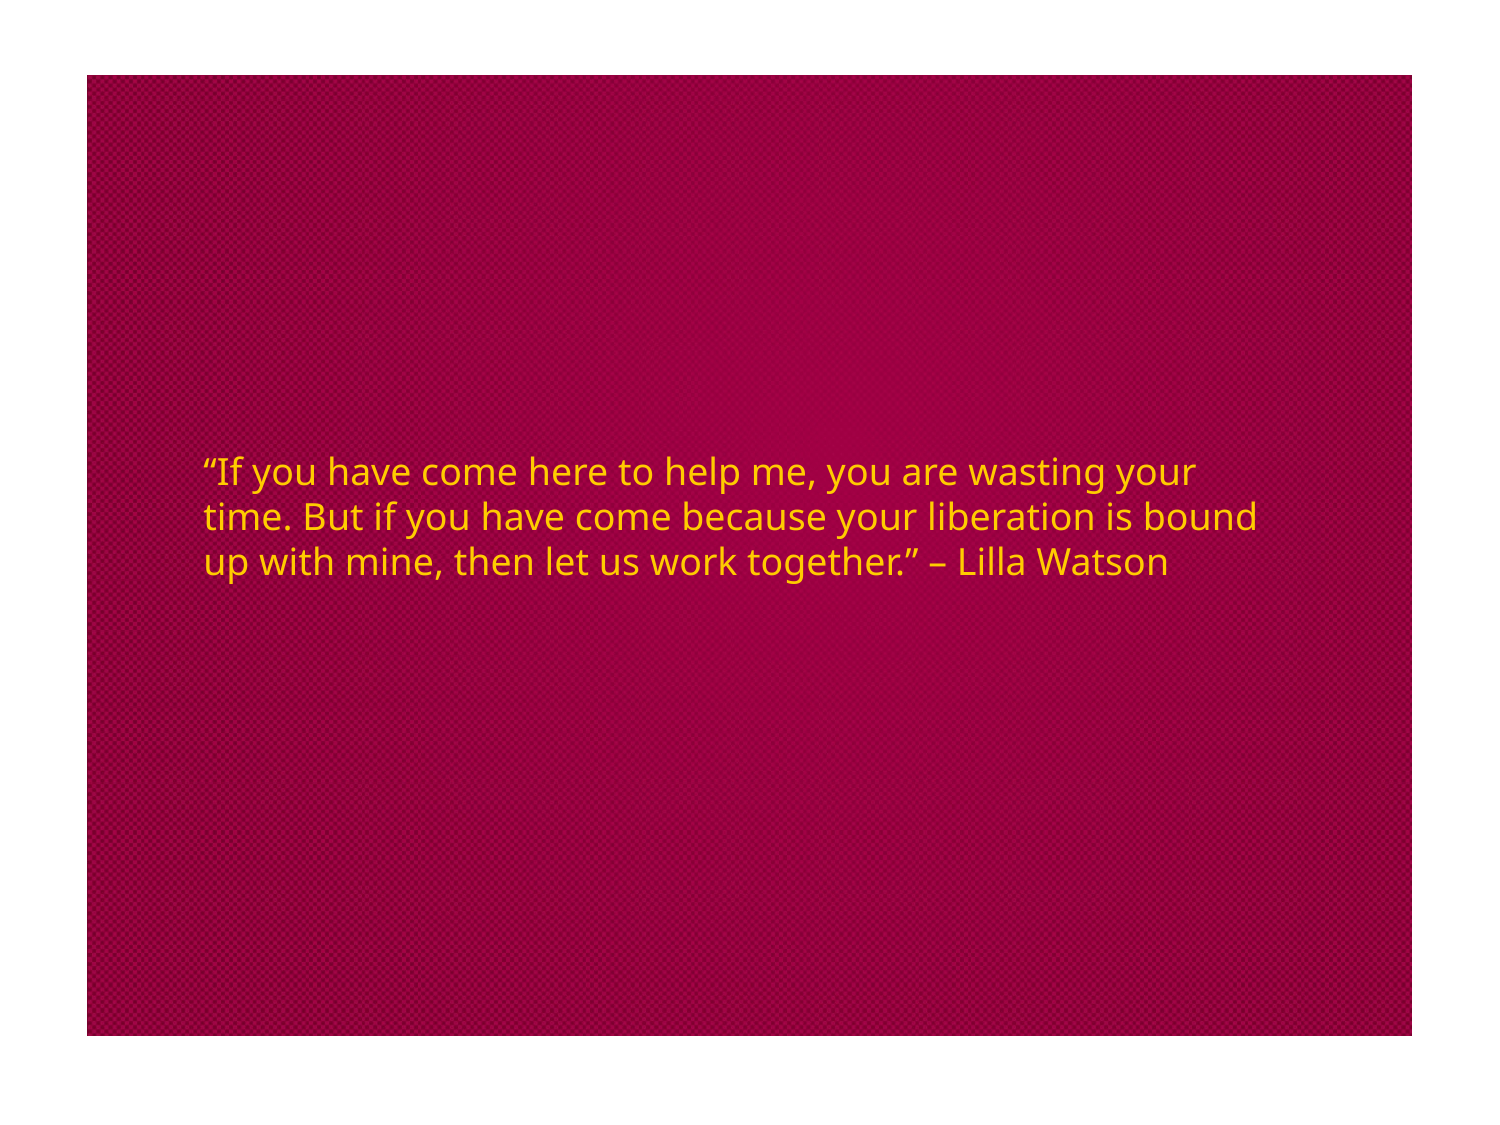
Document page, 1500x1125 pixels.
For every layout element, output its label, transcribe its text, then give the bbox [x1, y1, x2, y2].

list “If you have come here to help me, you are wasting your time. But if you have come because your liberation is bound up with mine, then let us work together.” – Lilla Watson [203, 440, 1294, 498]
picture [87, 75, 1412, 1036]
